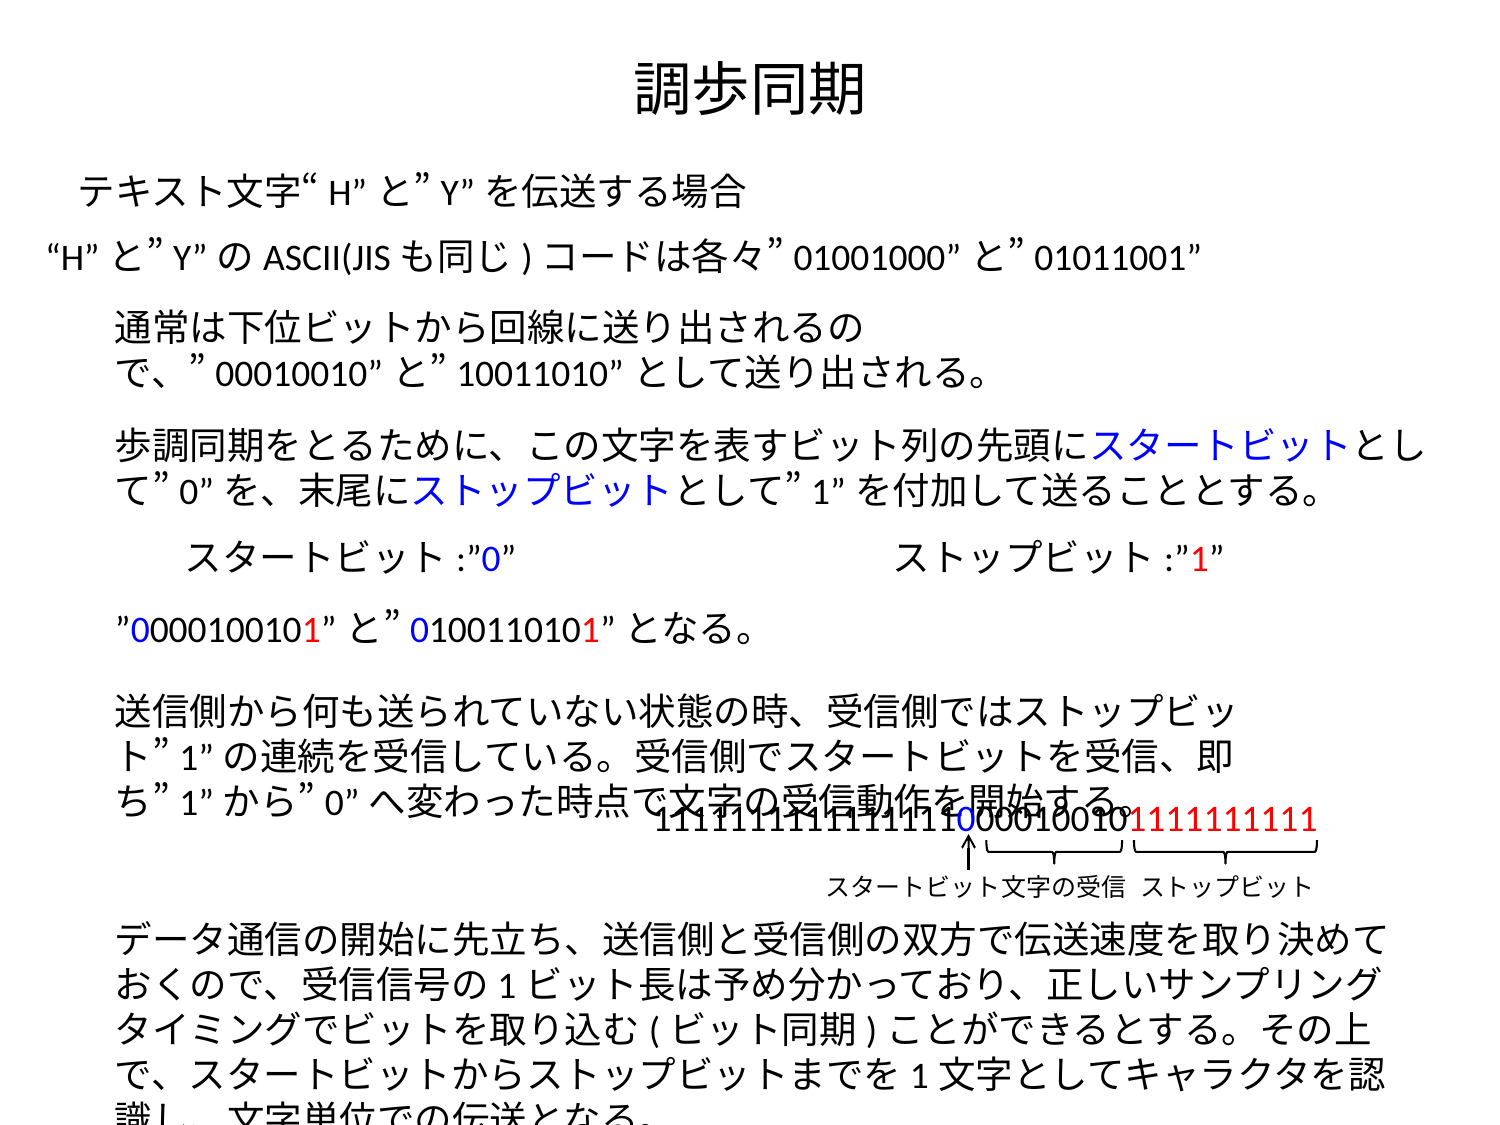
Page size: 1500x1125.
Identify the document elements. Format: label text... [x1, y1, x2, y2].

text_box 通常は下位ビットから回線に送り出されるので、”00010010”と”10011010”として送り出される。 [100, 296, 1382, 402]
text_box スタートビット:”0” [169, 527, 532, 587]
text_box テキスト文字“H”と”Y”を伝送する場合 [62, 160, 762, 221]
text_box 歩調同期をとるために、この文字を表すビット列の先頭にスタートビットとして”0”を、末尾にストップビットとして”1”を付加して送ることとする。 [100, 414, 1441, 520]
text_box “H”と”Y”のASCII(JISも同じ)コードは各々”01001000”と”01011001” [30, 225, 1217, 286]
text_box 送信側から何も送られていない状態の時、受信側ではストップビット”1”の連続を受信している。受信側でスタートビットを受信、即ち”1”から”0”へ変わった時点で文字の受信動作を開始する。 [100, 680, 1376, 831]
text_box データ通信の開始に先立ち、送信側と受信側の双方で伝送速度を取り決めておくので、受信信号の1ビット長は予め分かっており、正しいサンプリングタイミングでビットを取り込む(ビット同期)ことができるとする。その上で、スタートビットからストップビットまでを1文字としてキャラクタを認識し、文字単位での伝送となる。 [100, 908, 1412, 1125]
text_box ”0000100101”と”0100110101”となる。 [100, 597, 809, 658]
title 調歩同期 [617, 0, 883, 189]
text_box ストップビット:”1” [877, 527, 1240, 587]
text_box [637, 786, 1347, 910]
